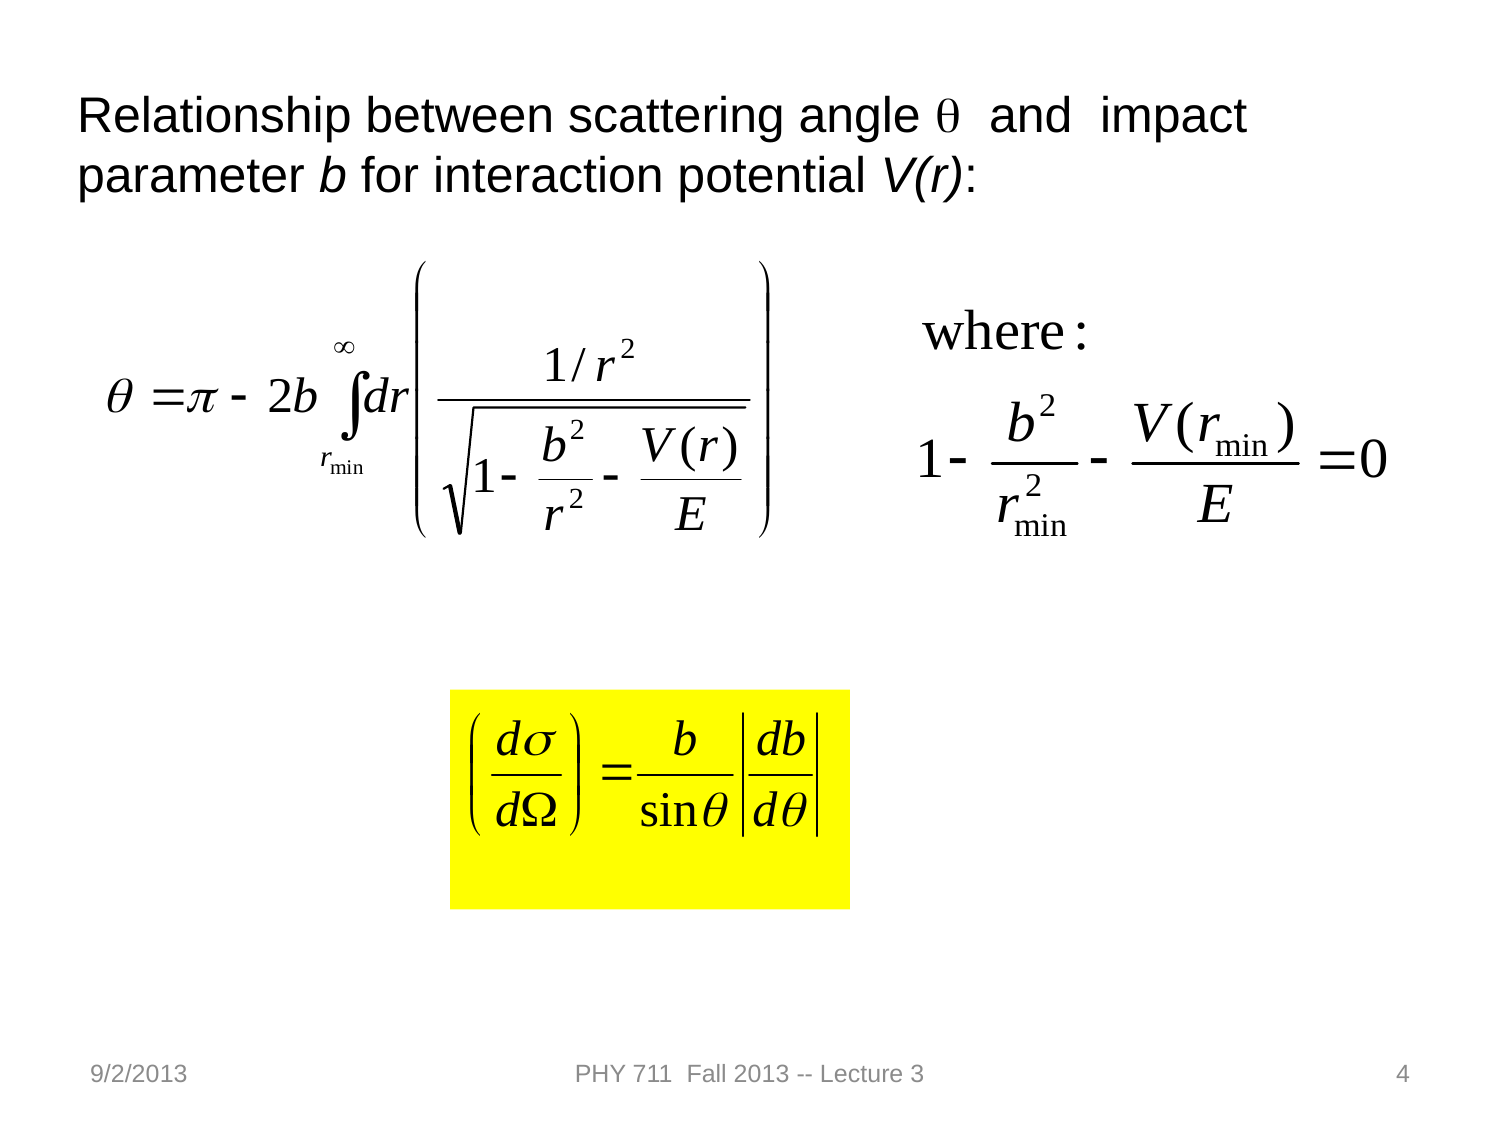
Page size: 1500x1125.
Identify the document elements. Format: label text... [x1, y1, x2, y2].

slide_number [75, 1042, 425, 1103]
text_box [99, 249, 787, 551]
text_box Relationship between scattering angle q and impact parameter b for interaction potential V(r): [62, 74, 1338, 270]
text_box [912, 299, 1398, 547]
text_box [449, 689, 851, 911]
footer PHY 711 Fall 2013 -- Lecture 3 [512, 1042, 988, 1103]
slide_number 4 [1074, 1042, 1425, 1103]
